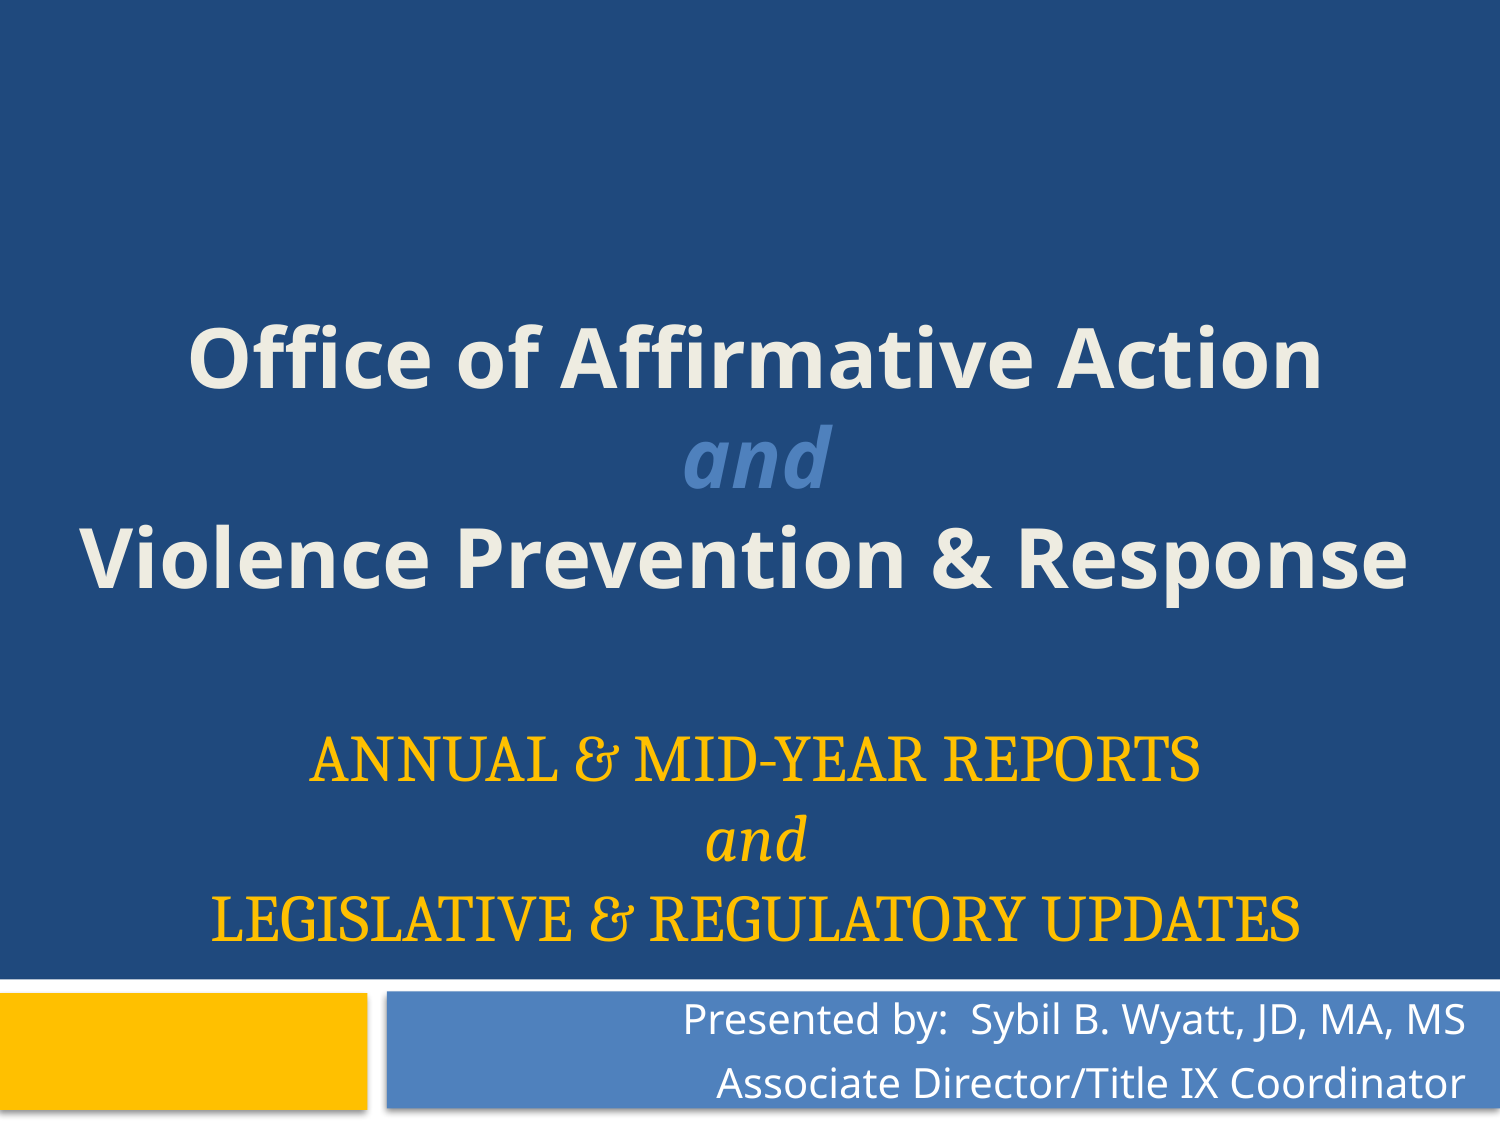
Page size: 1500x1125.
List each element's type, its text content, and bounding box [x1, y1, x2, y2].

title Office of Affirmative Action and Violence Prevention & Response annual & Mid-Year Reports and legislative & Regulatory Updates [12, 62, 1500, 963]
subtitle Presented by: Sybil B. Wyatt, JD, MA, MS Associate Director/Title IX Coordinator [356, 975, 1482, 1125]
